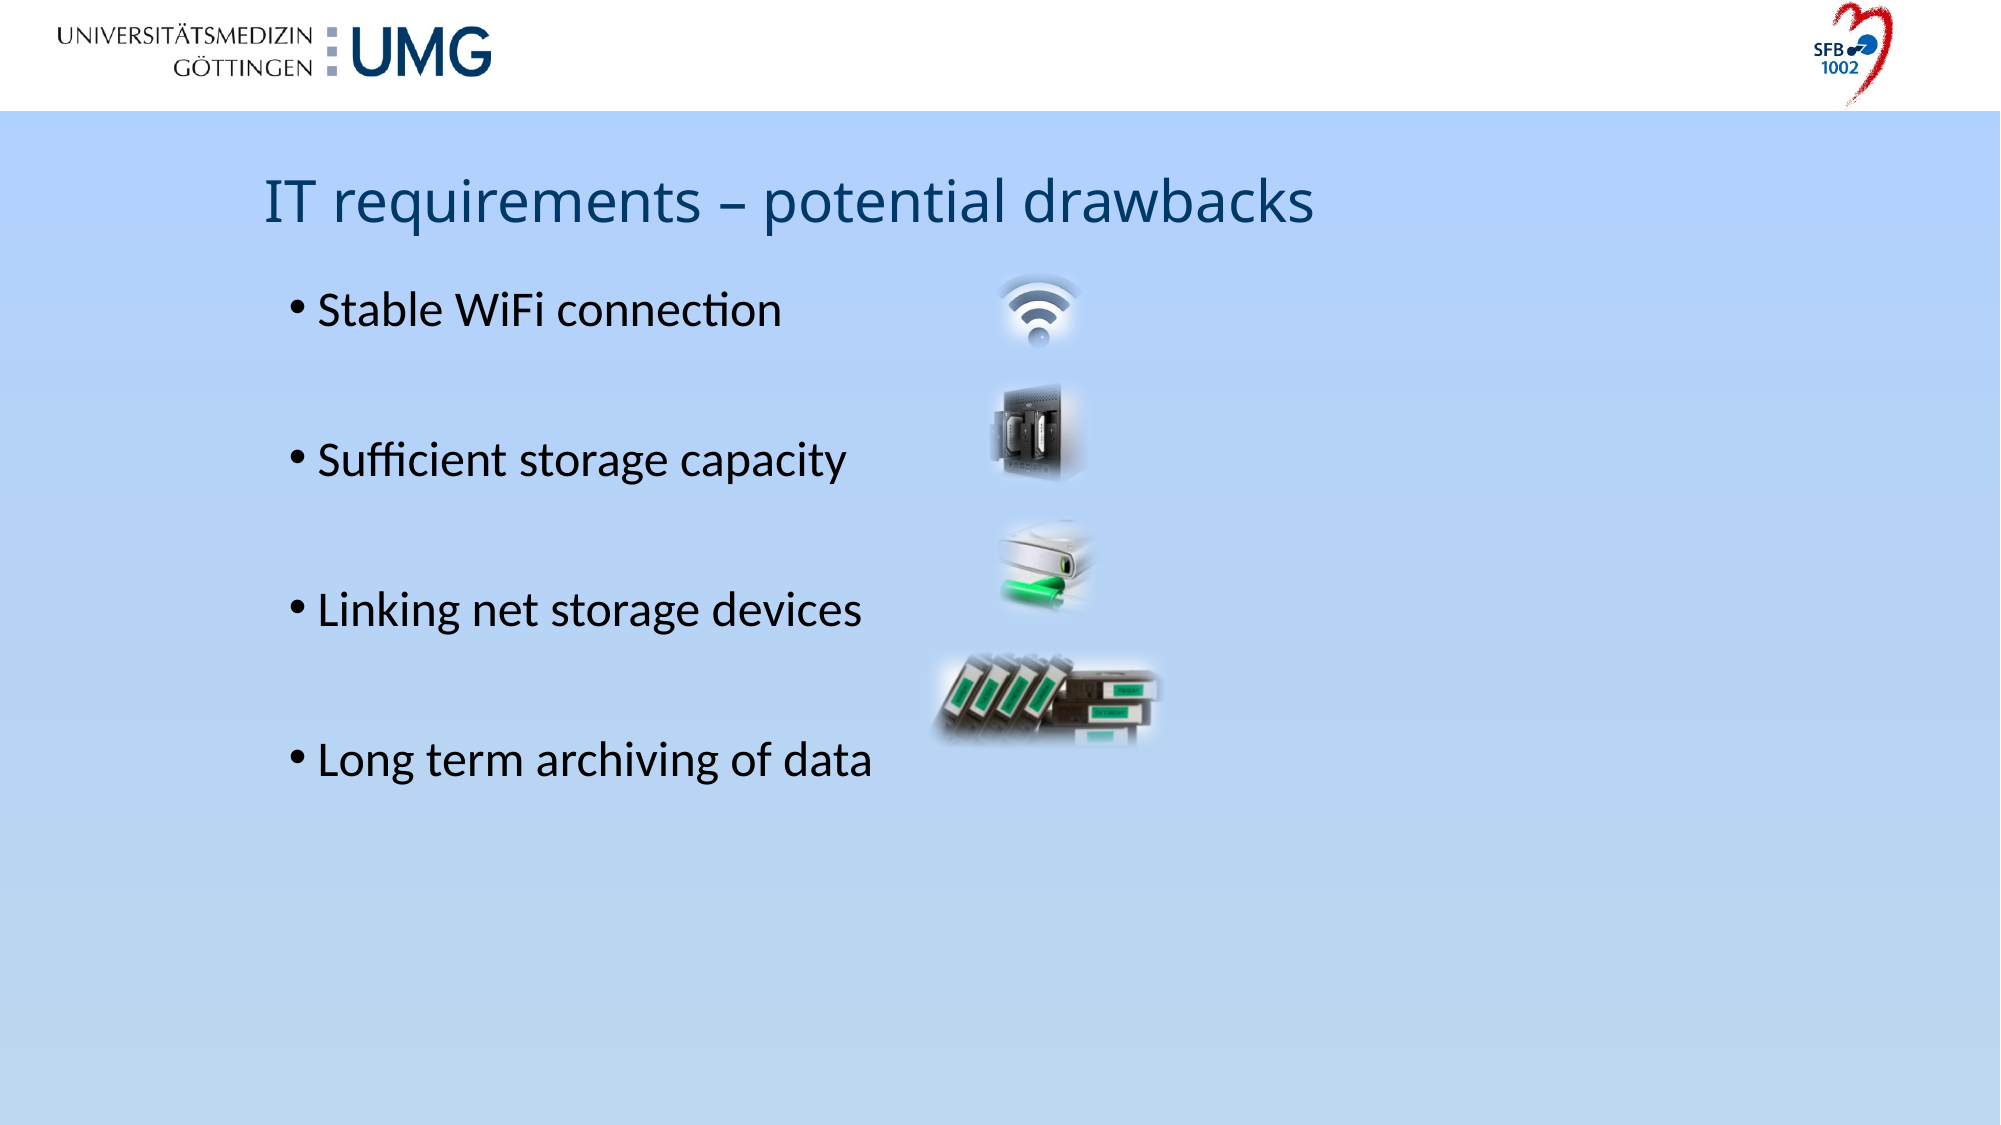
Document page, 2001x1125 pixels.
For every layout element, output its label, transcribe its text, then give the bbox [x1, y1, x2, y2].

picture [992, 512, 1101, 622]
picture [1813, 1, 1893, 110]
picture [924, 646, 1168, 752]
text_box [0, 0, 2000, 112]
picture [992, 268, 1086, 353]
picture [983, 377, 1095, 488]
text_box Stable WiFi connection Sufficient storage capacity Linking net storage devices Long term archiving of data [274, 268, 1008, 794]
text_box IT requirements – potential drawbacks [249, 157, 1559, 243]
picture [58, 23, 491, 77]
